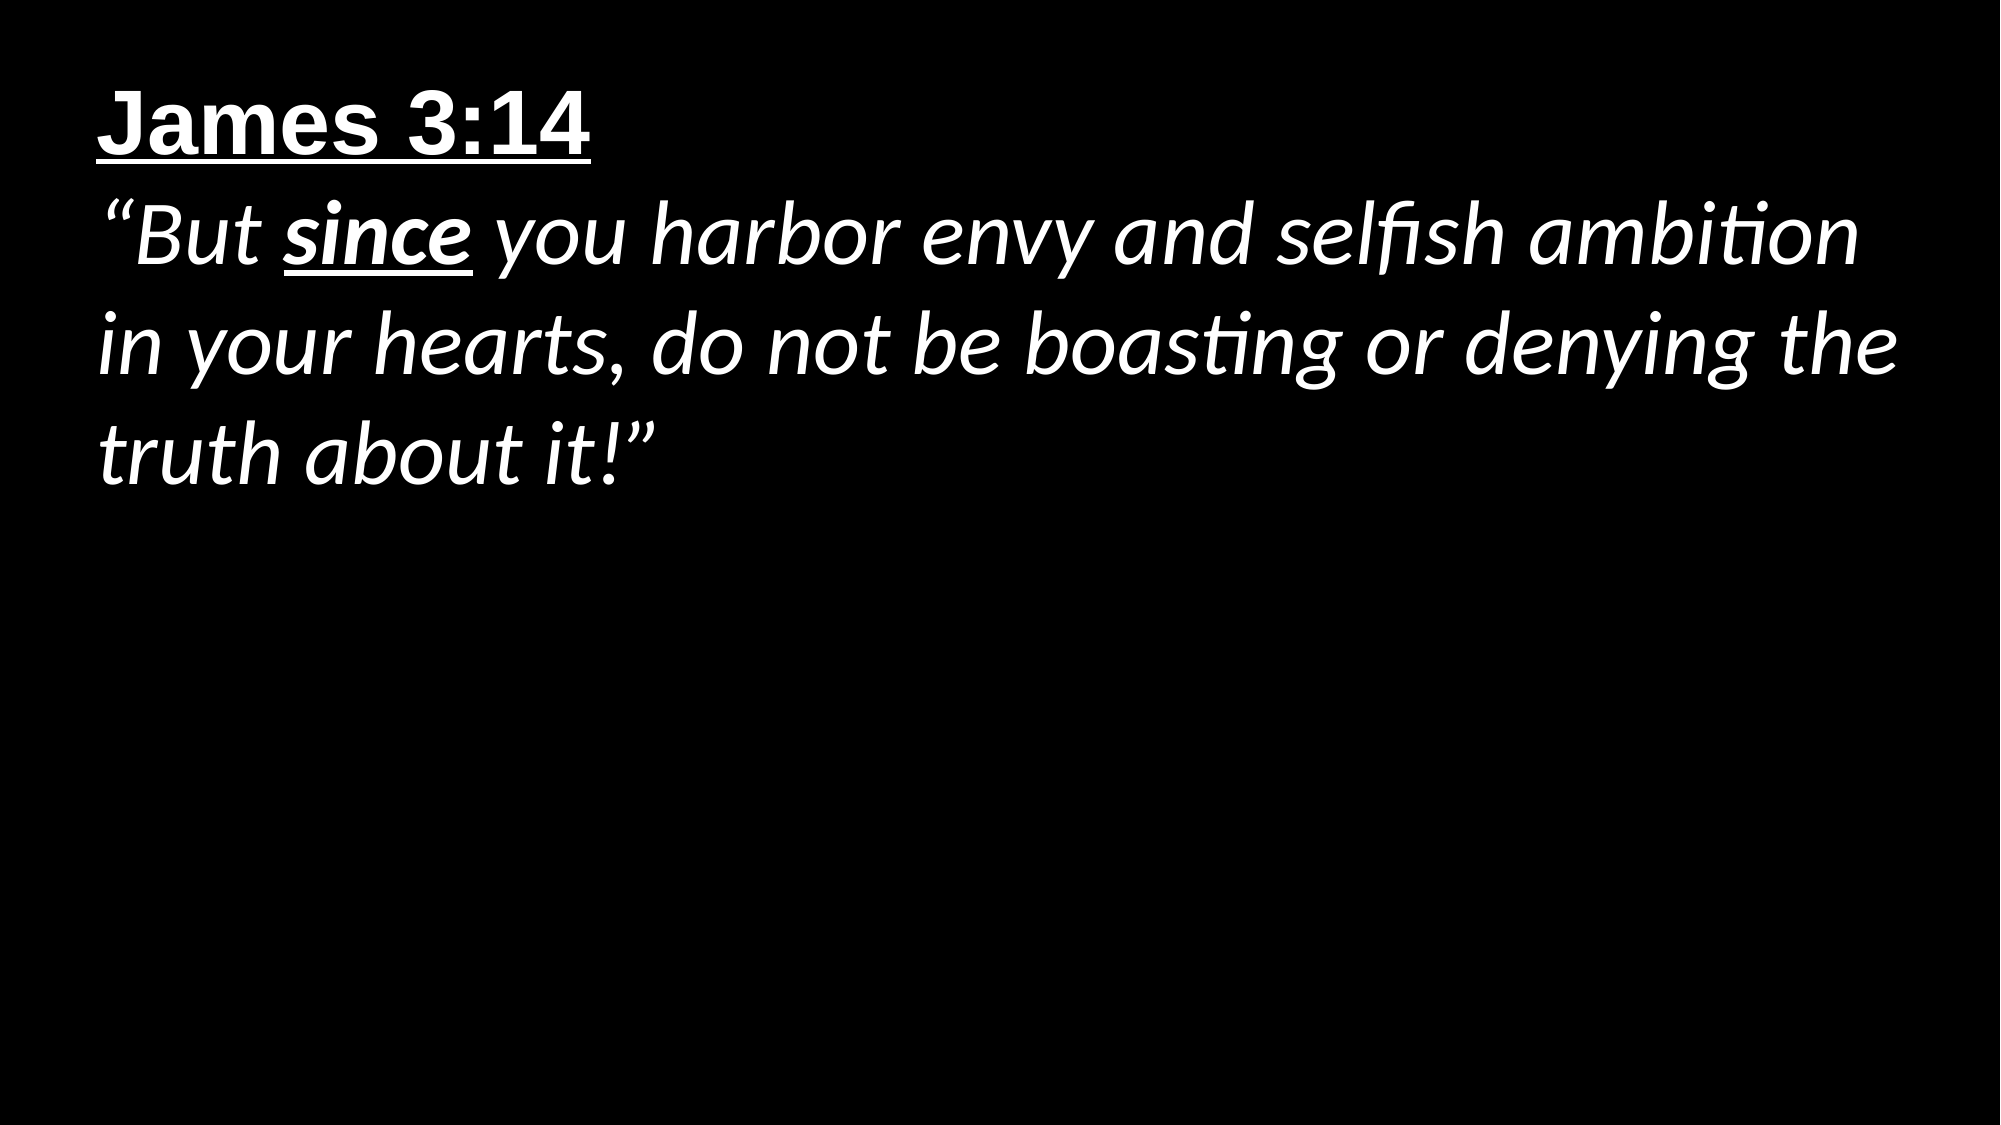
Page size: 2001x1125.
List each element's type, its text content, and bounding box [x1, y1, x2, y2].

text_box James 3:14 “But since you harbor envy and selfish ambition in your hearts, do not be boasting or denying the truth about it!” [81, 55, 1944, 620]
